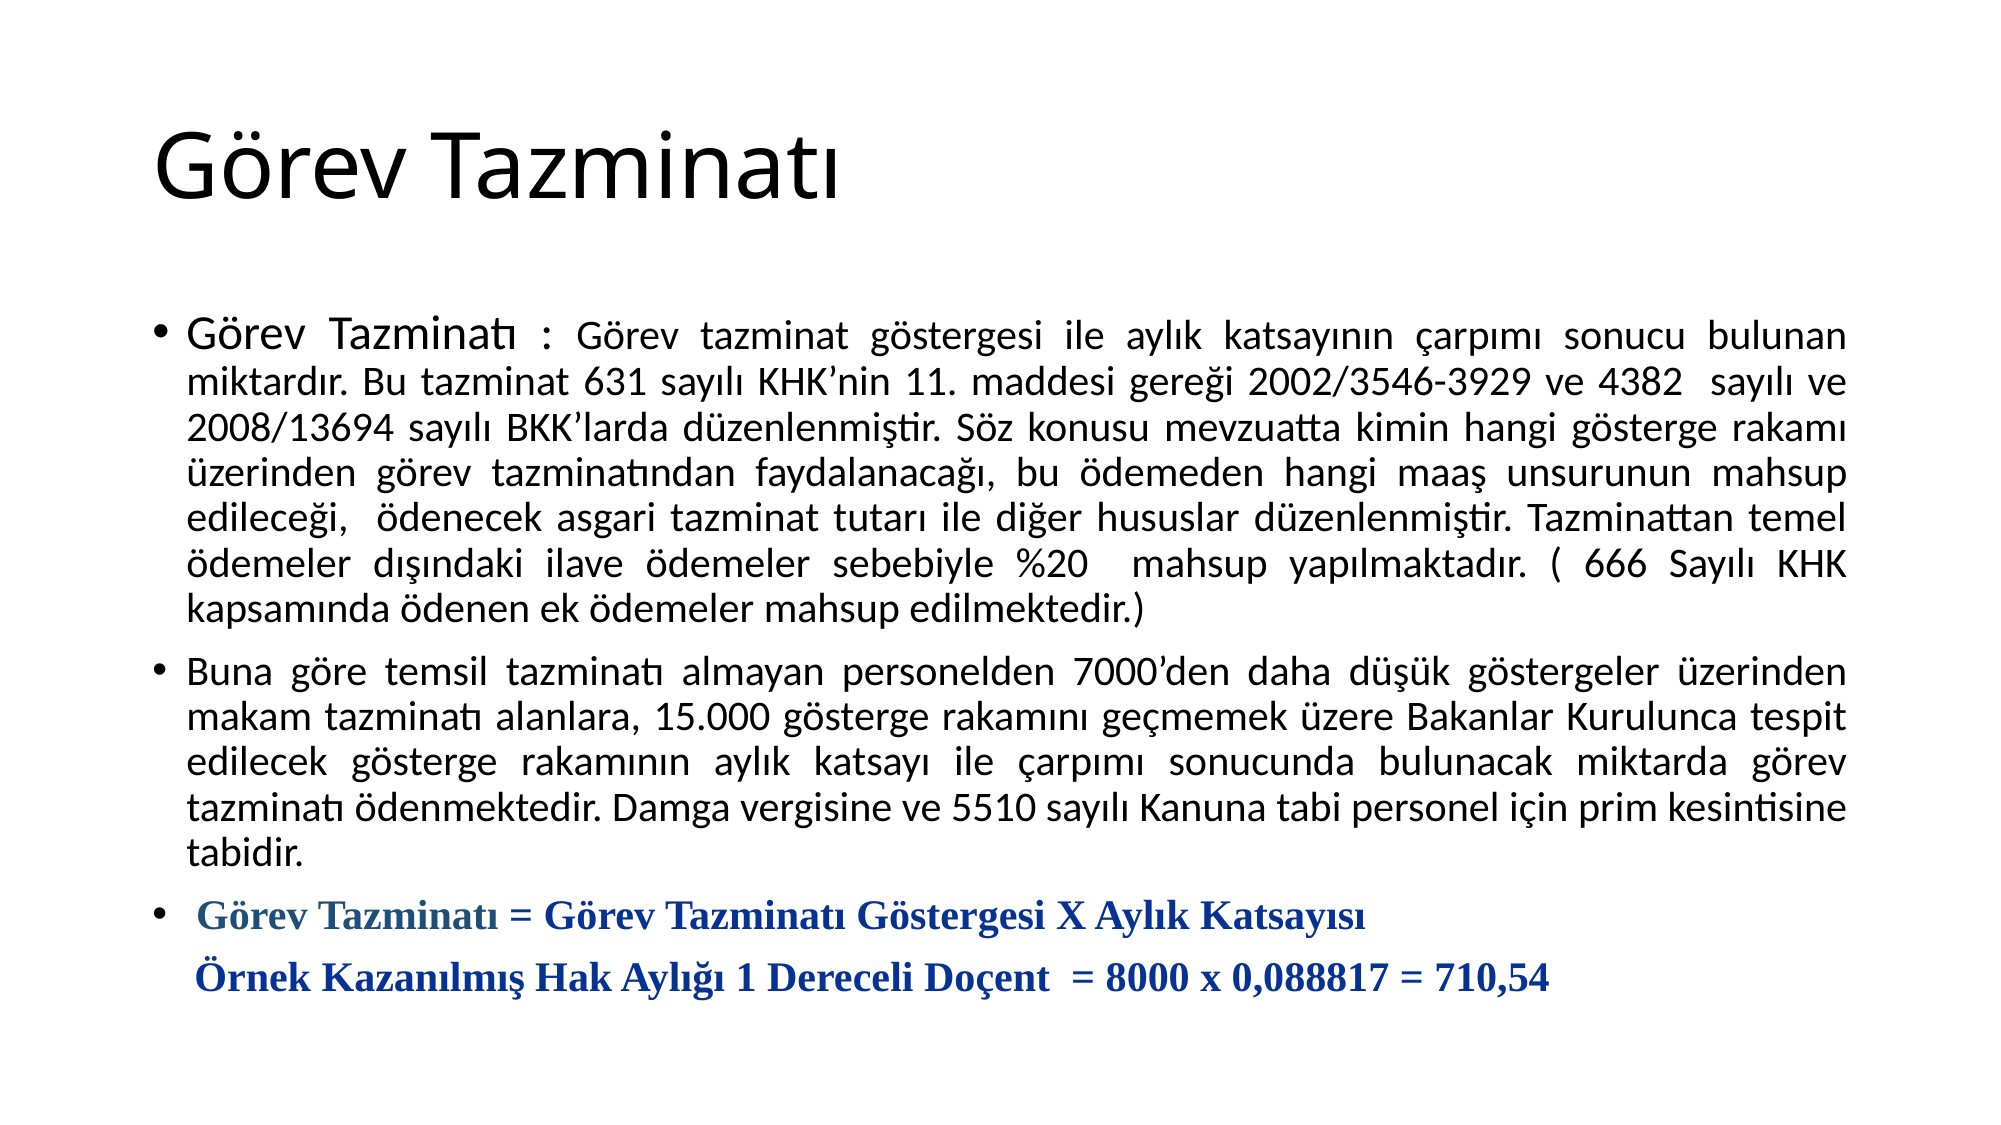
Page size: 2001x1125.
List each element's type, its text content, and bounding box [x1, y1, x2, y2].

list Görev Tazminatı : Görev tazminat göstergesi ile aylık katsayının çarpımı sonucu bulunan miktardır. Bu tazminat 631 sayılı KHK’nin 11. maddesi gereği 2002/3546-3929 ve 4382 sayılı ve 2008/13694 sayılı BKK’larda düzenlenmiştir. Söz konusu mevzuatta kimin hangi gösterge rakamı üzerinden görev tazminatından faydalanacağı, bu ödemeden hangi maaş unsurunun mahsup edileceği, ödenecek asgari tazminat tutarı ile diğer hususlar düzenlenmiştir. Tazminattan temel ödemeler dışındaki ilave ödemeler sebebiyle %20 mahsup yapılmaktadır. ( 666 Sayılı KHK kapsamında ödenen ek ödemeler mahsup edilmektedir.) Buna göre temsil tazminatı almayan personelden 7000’den daha düşük göstergeler üzerinden makam tazminatı alanlara, 15.000 gösterge rakamını geçmemek üzere Bakanlar Kurulunca tespit edilecek gösterge rakamının aylık katsayı ile çarpımı sonucunda bulunacak miktarda görev tazminatı ödenmektedir. Damga vergisine ve 5510 sayılı Kanuna tabi personel için prim kesintisine tabidir. Görev Tazminatı = Görev Tazminatı Göstergesi X Aylık Katsayısı Örnek Kazanılmış Hak Aylığı 1 Dereceli Doçent = 8000 x 0,088817 = 710,54 [137, 299, 1863, 1014]
title Görev Tazminatı [137, 59, 1863, 278]
